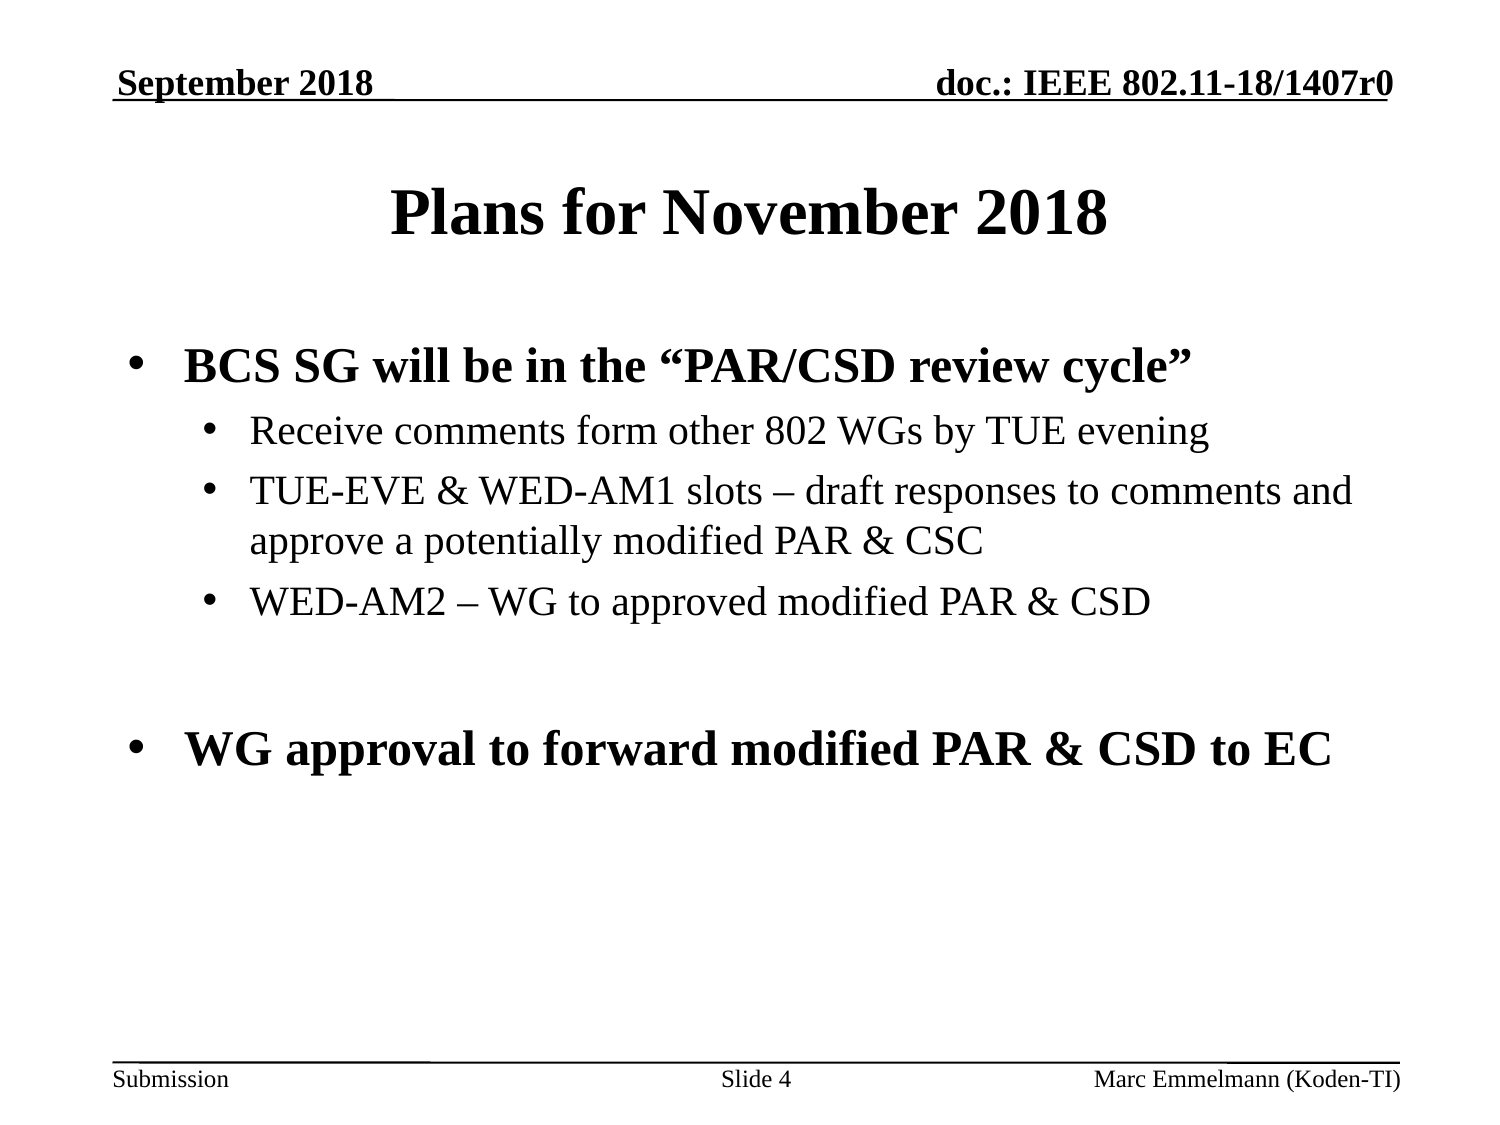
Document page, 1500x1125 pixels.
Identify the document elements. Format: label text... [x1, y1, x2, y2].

slide_number Slide 4 [712, 1061, 800, 1123]
footer Marc Emmelmann (Koden-TI) [1007, 1061, 1402, 1093]
list BCS SG will be in the “PAR/CSD review cycle” Receive comments form other 802 WGs by TUE evening TUE-EVE & WED-AM1 slots – draft responses to comments and approve a potentially modified PAR & CSC WED-AM2 – WG to approved modified PAR & CSD WG approval to forward modified PAR & CSD to EC [112, 324, 1388, 1016]
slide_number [116, 58, 507, 104]
title Plans for November 2018 [112, 111, 1388, 303]
